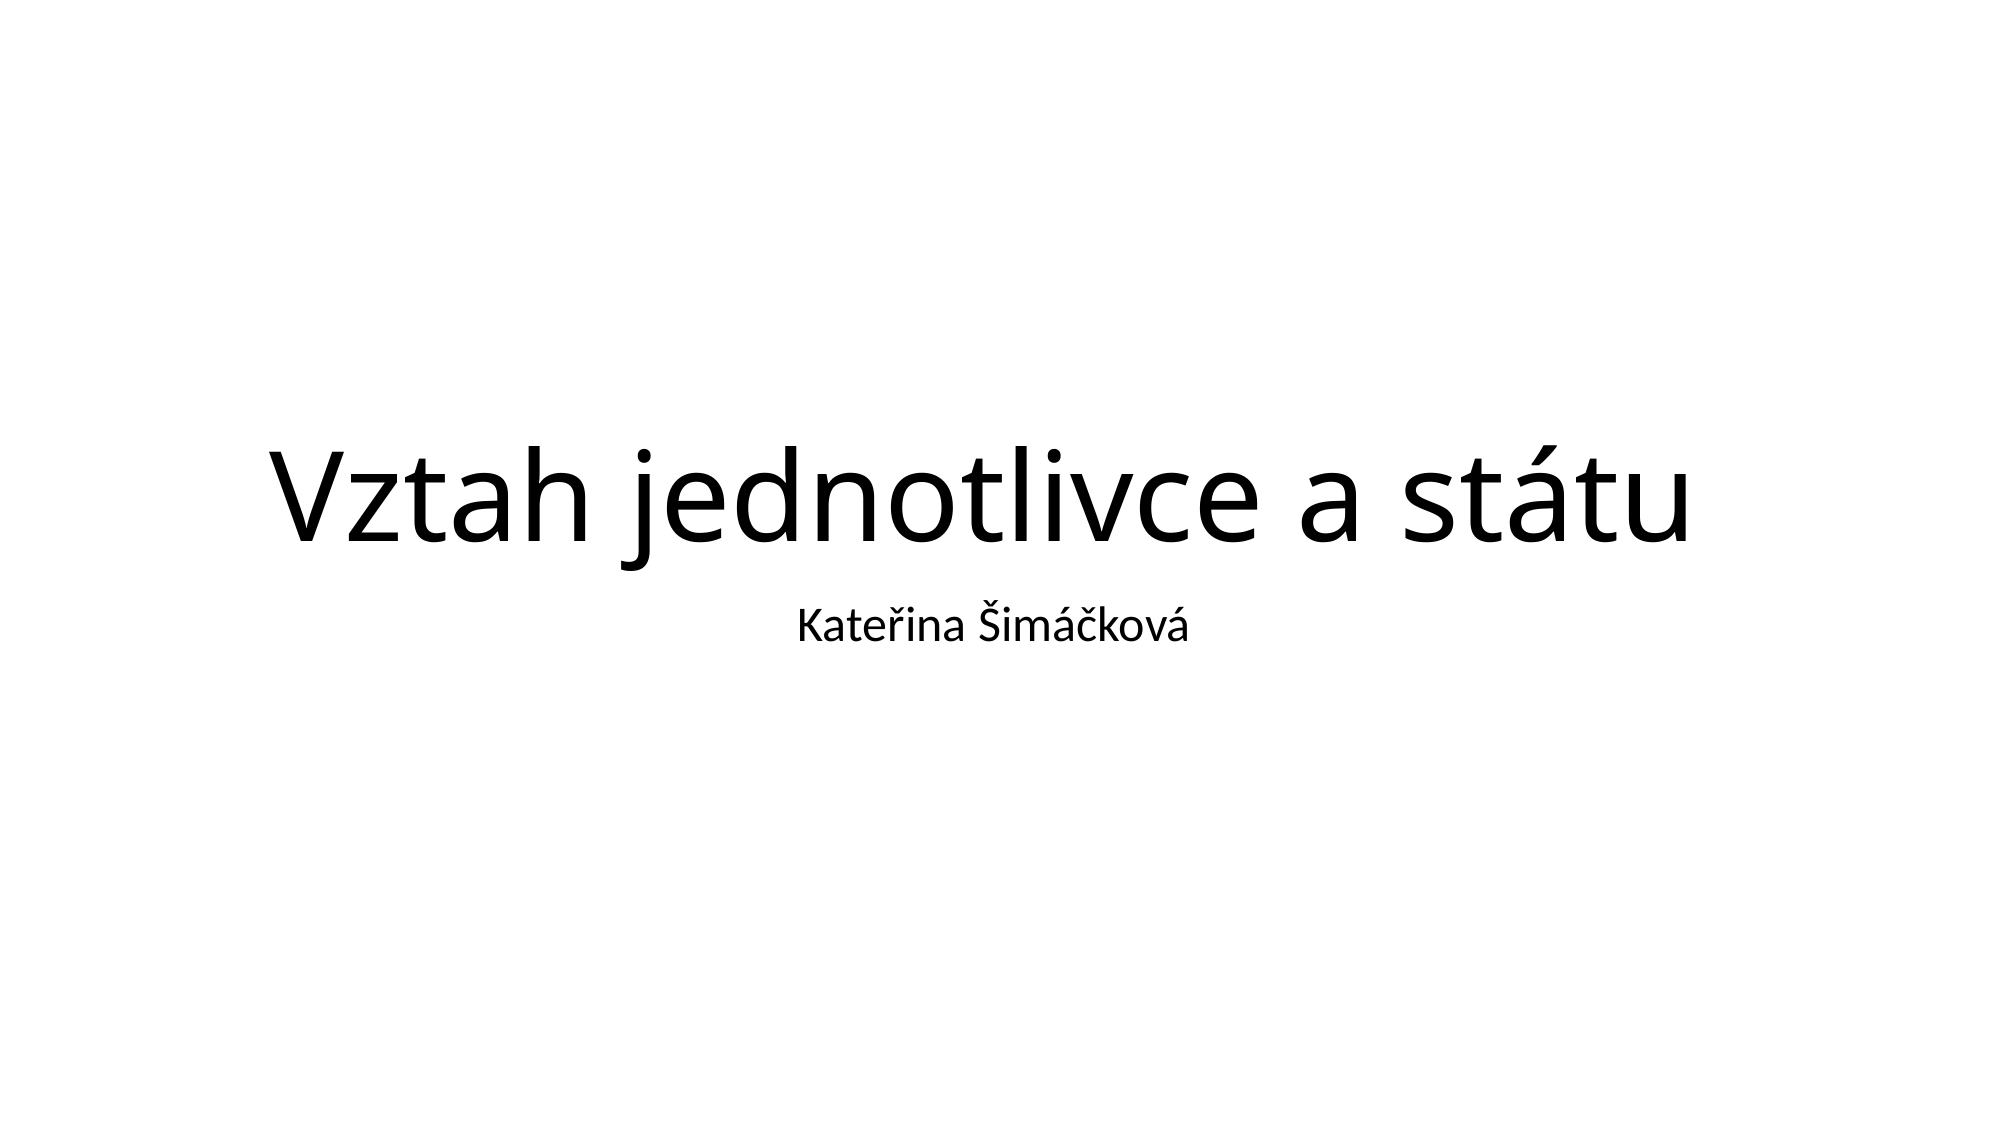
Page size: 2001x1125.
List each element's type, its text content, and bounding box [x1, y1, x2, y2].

subtitle Kateřina Šimáčková [249, 590, 1750, 863]
title Vztah jednotlivce a státu [249, 184, 1750, 576]
